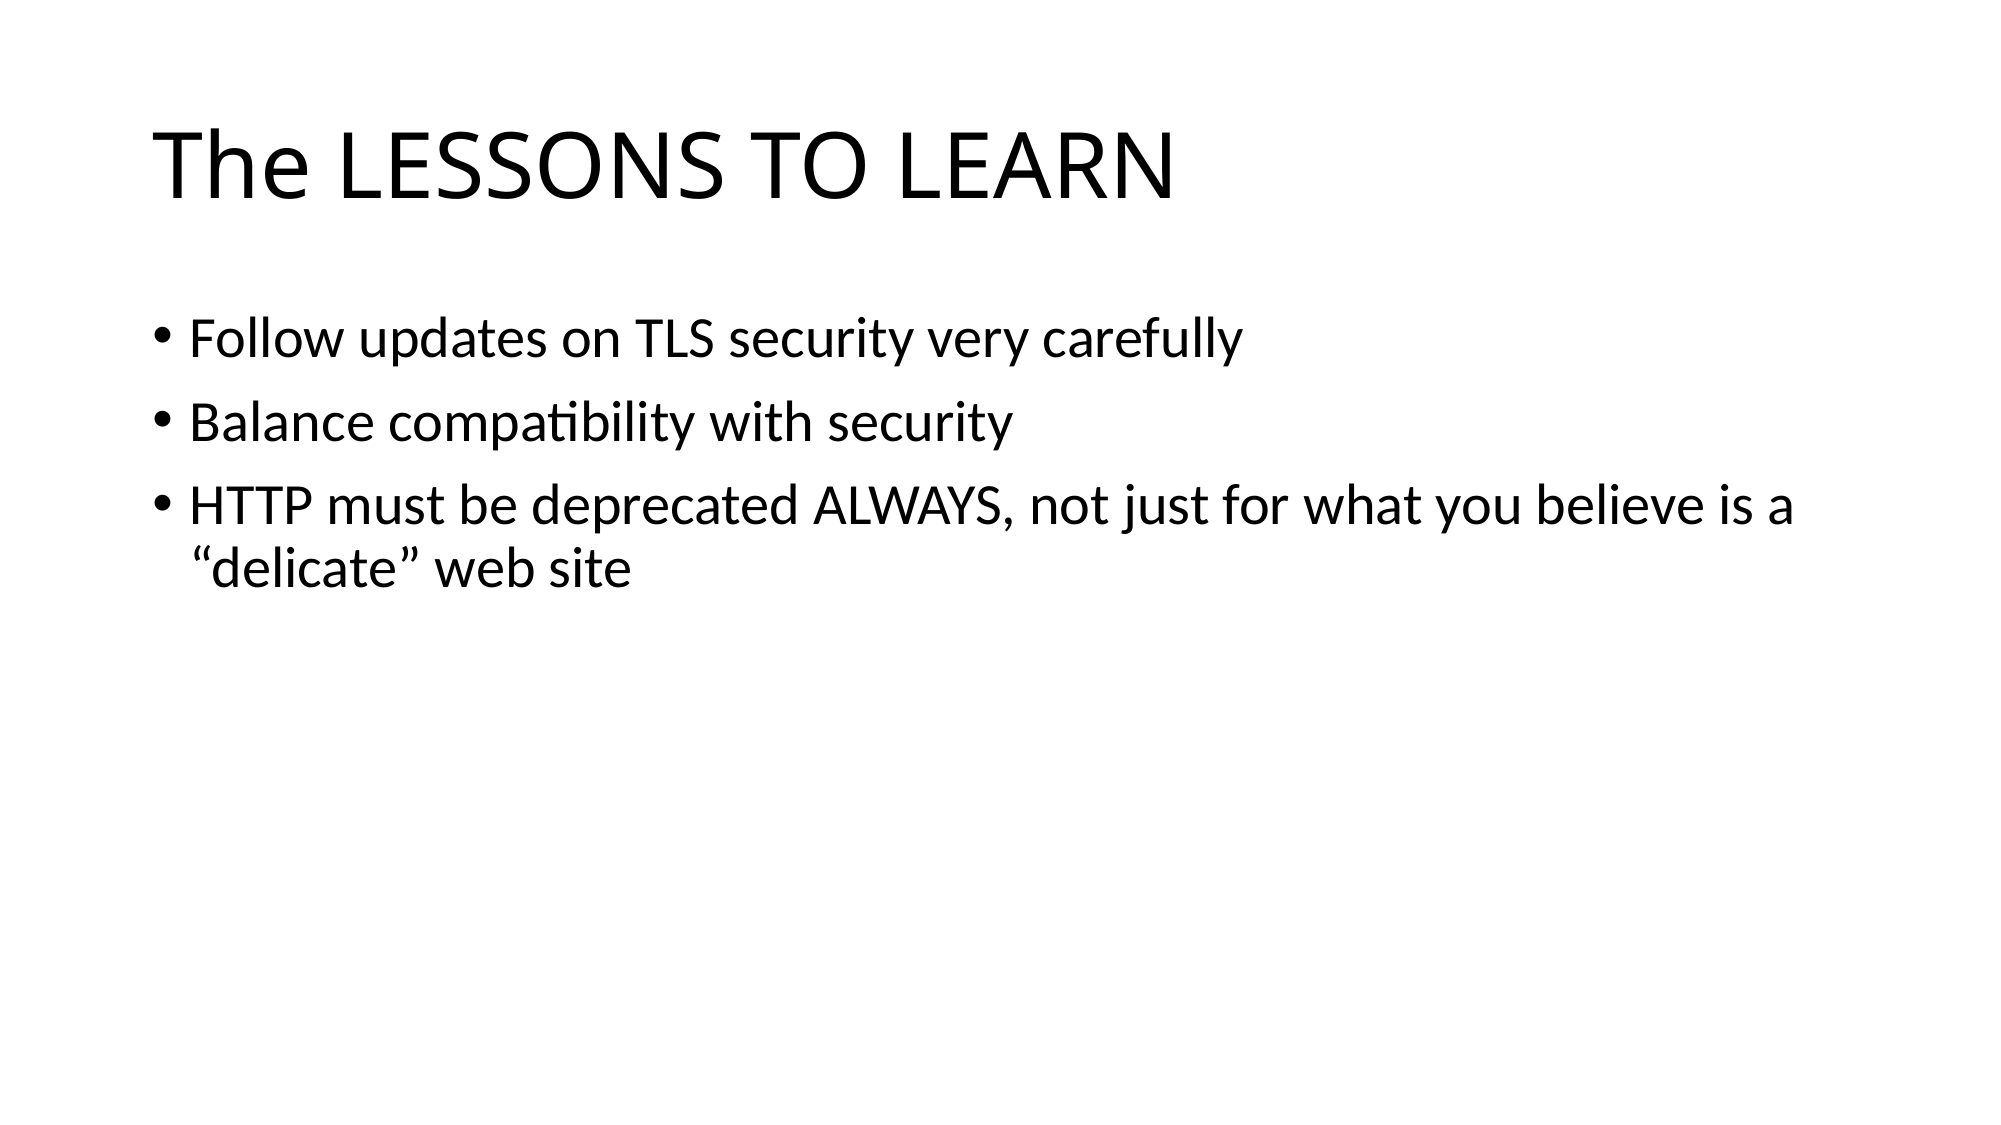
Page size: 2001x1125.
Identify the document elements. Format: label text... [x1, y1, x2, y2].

list Follow updates on TLS security very carefully Balance compatibility with security HTTP must be deprecated ALWAYS, not just for what you believe is a “delicate” web site [137, 299, 1863, 1014]
title The LESSONS TO LEARN [137, 59, 1863, 278]
